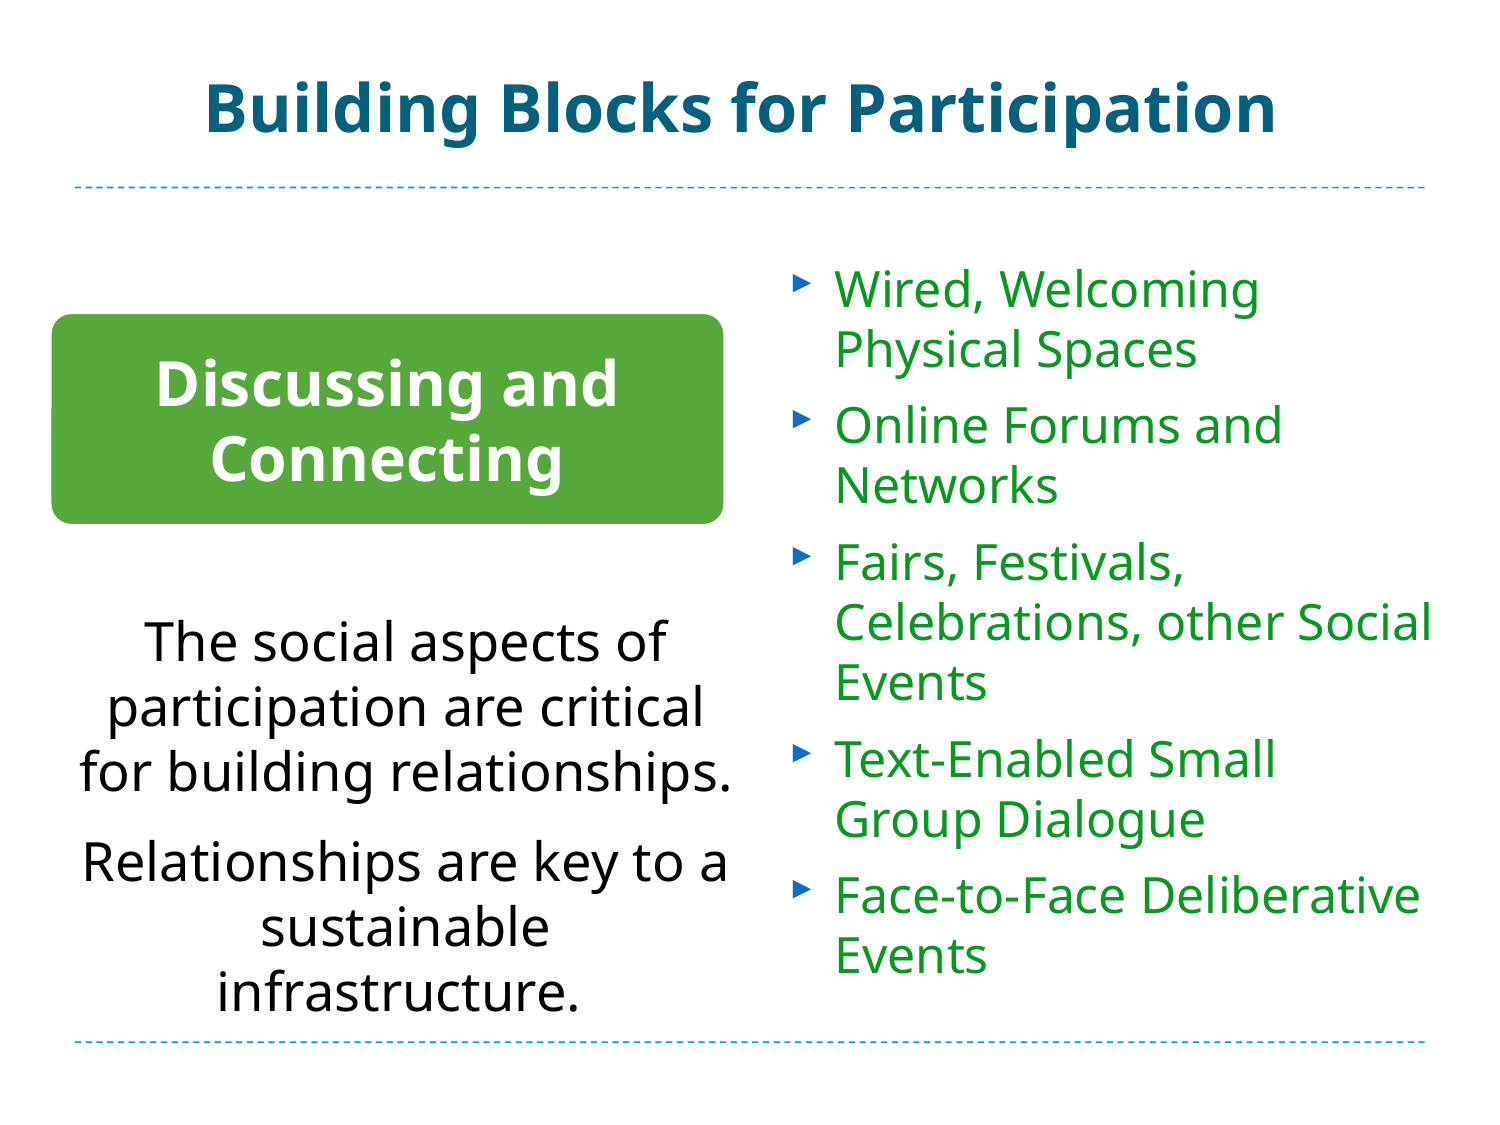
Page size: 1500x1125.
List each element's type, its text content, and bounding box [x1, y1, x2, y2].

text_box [49, 312, 726, 526]
text_box [750, 562, 1463, 1013]
title Building Blocks for Participation [75, 24, 1425, 188]
text_box Wired, Welcoming Physical Spaces Online Forums and Networks Fairs, Festivals, Celebrations, other Social Events Text-Enabled Small Group Dialogue Face-to-Face Deliberative Events [774, 249, 1450, 562]
text_box The social aspects of participation are critical for building relationships. Relationships are key to a sustainable infrastructure. [62, 600, 750, 1030]
text_box Wired, Welcoming Physical Spaces Online Forums and Networks Fairs, Festivals, Celebrations, other Social Events Text-Enabled Small Group Dialogue Face-to-Face Deliberative Events [774, 1013, 1450, 1075]
